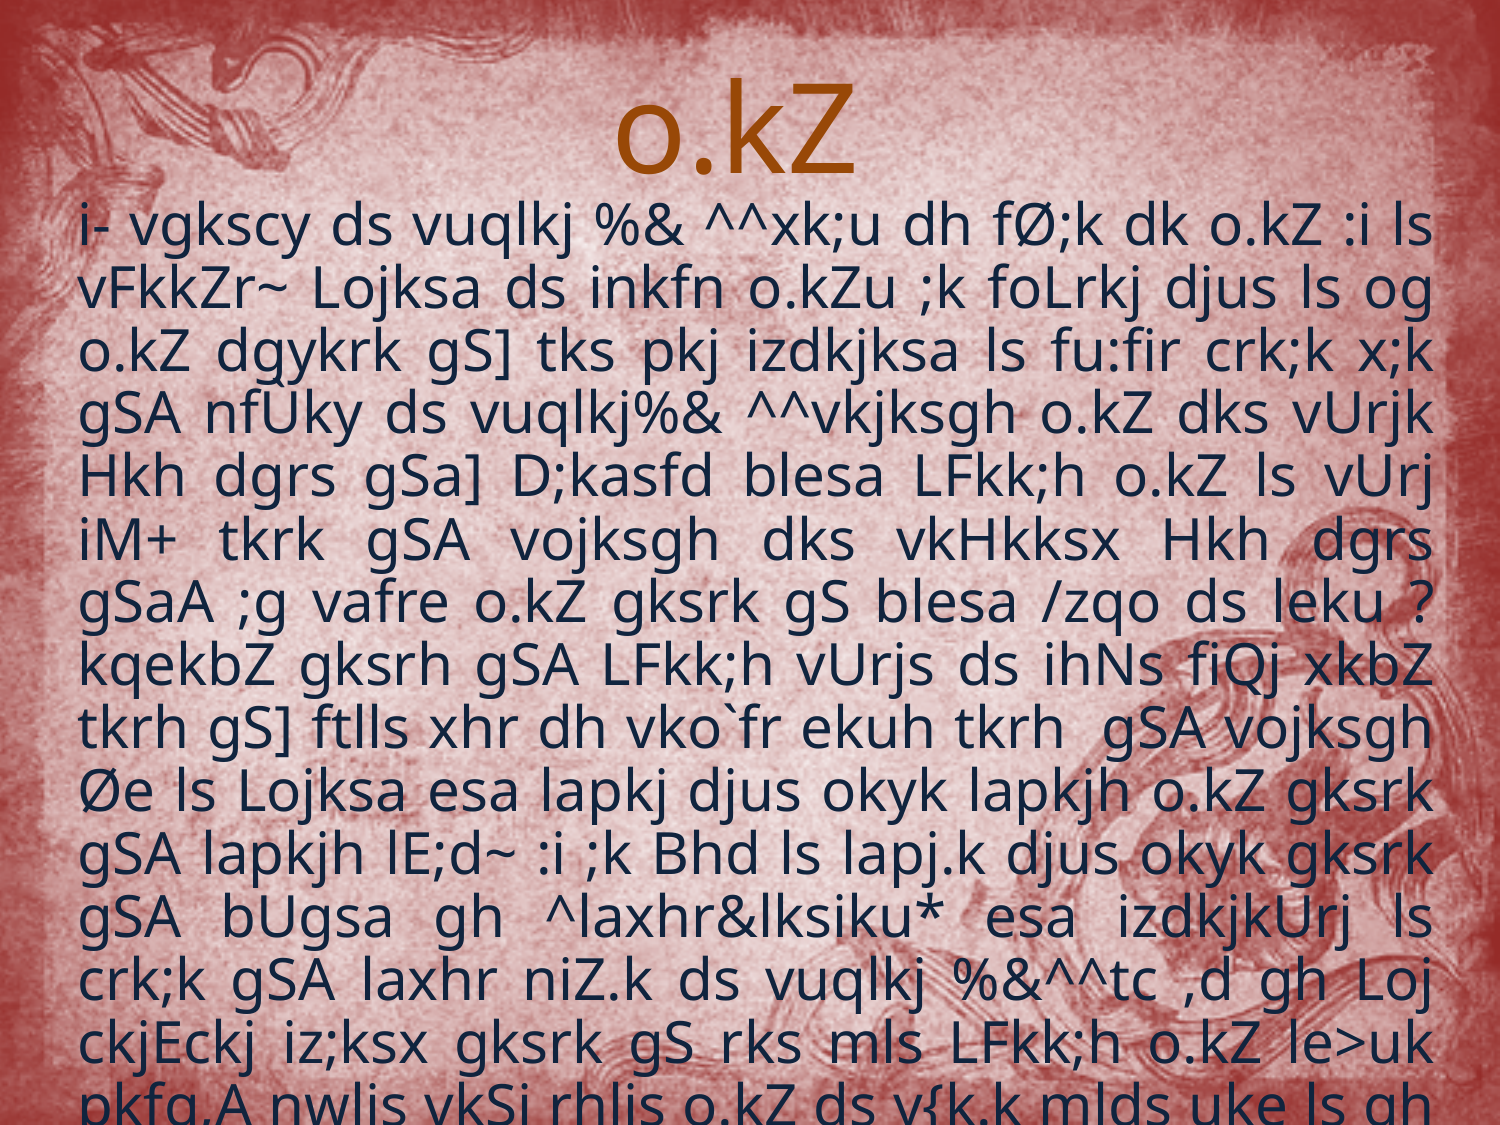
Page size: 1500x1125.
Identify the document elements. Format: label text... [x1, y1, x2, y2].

text_box i- vgkscy ds vuqlkj %& ^^xk;u dh fØ;k dk o.kZ :i ls vFkkZr~ Lojksa ds inkfn o.kZu ;k foLrkj djus ls og o.kZ dgykrk gS] tks pkj izdkjksa ls fu:fir crk;k x;k gSA nfÙky ds vuqlkj%& ^^vkjksgh o.kZ dks vUrjk Hkh dgrs gSa] D;kasfd blesa LFkk;h o.kZ ls vUrj iM+ tkrk gSA vojksgh dks vkHkksx Hkh dgrs gSaA ;g vafre o.kZ gksrk gS blesa /zqo ds leku ?kqekbZ gksrh gSA LFkk;h vUrjs ds ihNs fiQj xkbZ tkrh gS] ftlls xhr dh vko`fr ekuh tkrh gSA vojksgh Øe ls Lojksa esa lapkj djus okyk lapkjh o.kZ gksrk gSA lapkjh lE;d~ :i ;k Bhd ls lapj.k djus okyk gksrk gSA bUgsa gh ^laxhr&lksiku* esa izdkjkUrj ls crk;k gSA laxhr niZ.k ds vuqlkj %&^^tc ,d gh Loj ckjEckj iz;ksx gksrk gS rks mls LFkk;h o.kZ le>uk pkfg,A nwljs vkSj rhljs o.kZ ds y{k.k mlds uke ls gh tkus tkrs gSA bu nksuksa ds feJ.k dks lapkjh o.kZ dgrs gSA** ia- vgkscy ds vuqlkj%& rs LFkk;h RoLFkk;h RoUrj'pSokUrjs.kokA vkHkksxLRofUre bfr lapkjh Roxzpkfjf.kAA [62, 187, 1450, 1125]
text_box o.kZ [81, 41, 1422, 162]
